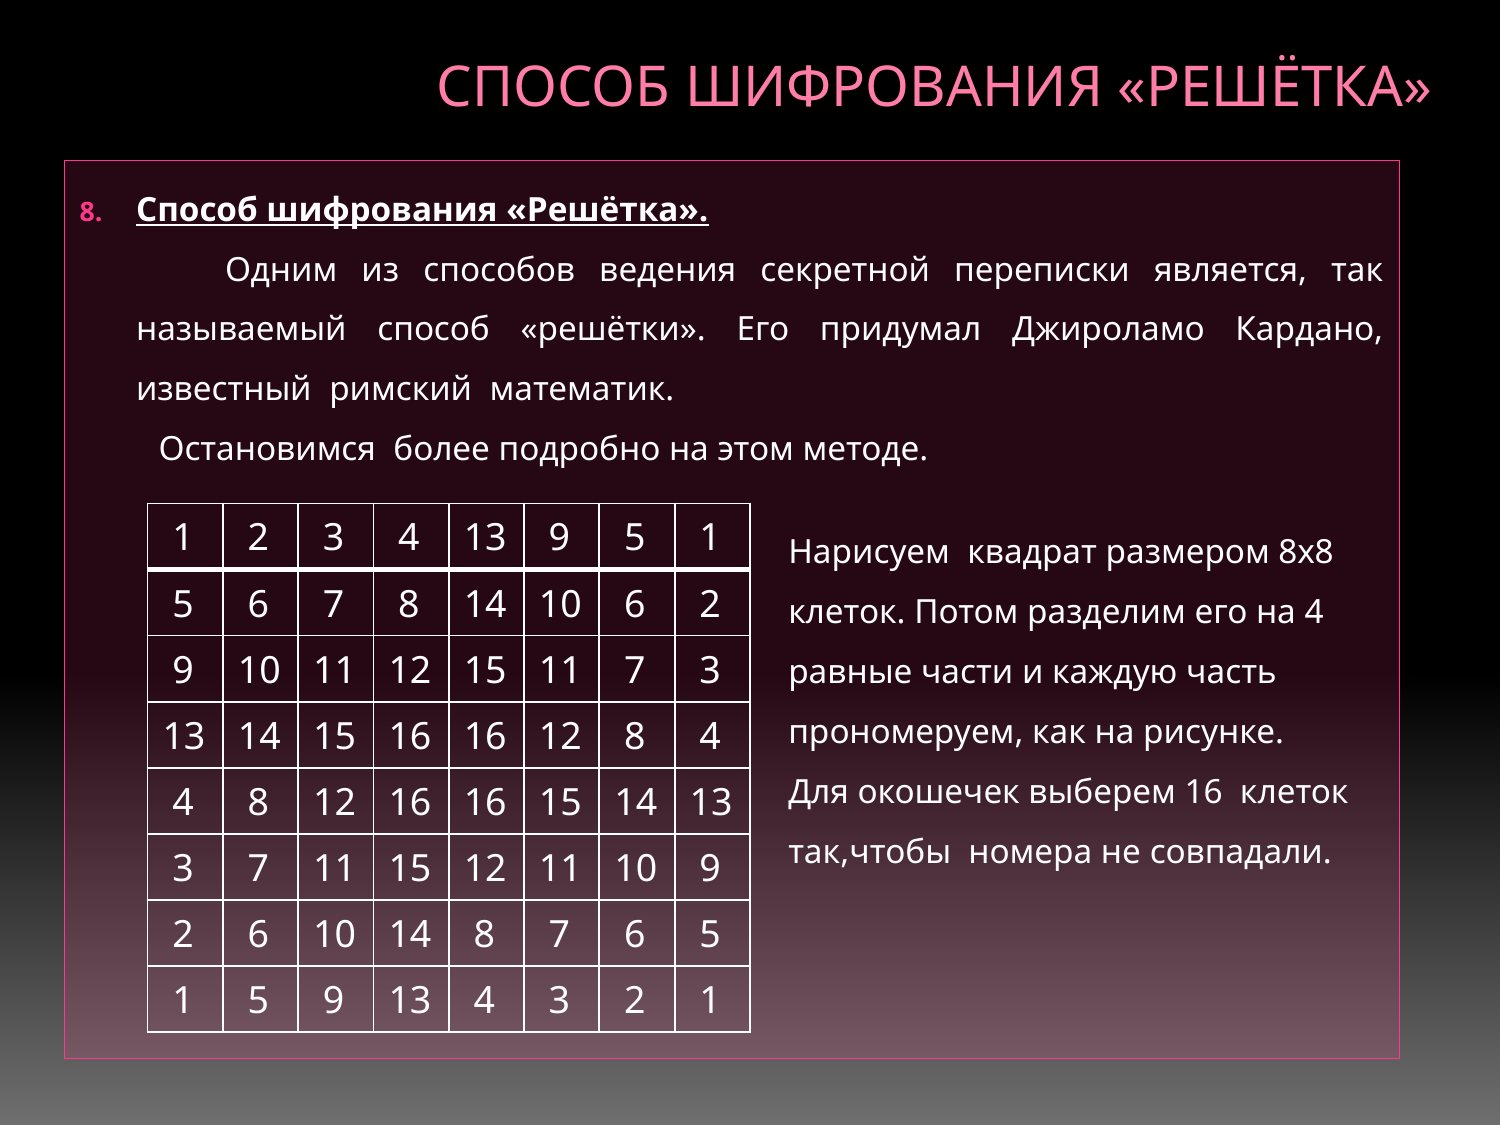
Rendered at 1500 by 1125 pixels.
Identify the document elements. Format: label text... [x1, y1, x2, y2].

table_cell 12 [299, 769, 373, 833]
table_cell 14 [450, 572, 523, 635]
table_header 9 [525, 504, 598, 567]
table_cell 5 [676, 901, 749, 965]
table_header 13 [450, 504, 523, 567]
table_cell 8 [224, 769, 297, 833]
table_cell 1 [676, 967, 749, 1031]
table_header 5 [600, 504, 674, 567]
table_cell 2 [148, 901, 222, 965]
table_cell 5 [224, 967, 297, 1031]
table_cell 12 [525, 703, 598, 767]
table_cell 10 [224, 636, 297, 701]
table_cell 7 [600, 636, 674, 701]
table_cell 4 [148, 769, 222, 833]
table_cell 13 [676, 769, 749, 833]
table_cell 7 [299, 572, 373, 635]
table_cell 15 [374, 835, 448, 899]
table_cell 12 [374, 636, 448, 701]
table_cell 12 [450, 835, 523, 899]
table_cell 6 [224, 572, 297, 635]
table_cell 14 [374, 901, 448, 965]
table_header 2 [224, 504, 297, 567]
table_cell 3 [525, 967, 598, 1031]
table_cell 2 [600, 967, 674, 1031]
table_cell 10 [525, 572, 598, 635]
table_cell 16 [374, 703, 448, 767]
table_cell 7 [224, 835, 297, 899]
table_cell 10 [299, 901, 373, 965]
table_cell 4 [676, 703, 749, 767]
table_cell 11 [525, 835, 598, 899]
table_cell 3 [676, 636, 749, 701]
text_box Способ шифрования «Решётка». Одним из способов ведения секретной переписки является, так называемый способ «решётки». Его придумал Джироламо Кардано, известный римский математик. Остановимся более подробно на этом методе. [64, 160, 1400, 1059]
table_cell 3 [148, 835, 222, 899]
table_cell 13 [148, 703, 222, 767]
table_header 1 [148, 504, 222, 567]
table_header 1 [676, 504, 749, 567]
table_cell 6 [224, 901, 297, 965]
table_cell 9 [676, 835, 749, 899]
table_cell 9 [148, 636, 222, 701]
table_cell 15 [525, 769, 598, 833]
table_cell 2 [676, 572, 749, 635]
table_cell 6 [600, 901, 674, 965]
table_cell 5 [148, 572, 222, 635]
table_cell 15 [299, 703, 373, 767]
table_header 4 [374, 504, 448, 567]
table_cell 8 [600, 703, 674, 767]
text_box Нарисуем квадрат размером 8х8 клеток. Потом разделим его на 4 равные части и каждую часть прономеруем, как на рисунке. Для окошечек выберем 16 клеток так,чтобы номера не совпадали. [773, 503, 1365, 938]
table_cell 16 [450, 769, 523, 833]
table_cell 14 [600, 769, 674, 833]
table_cell 1 [148, 967, 222, 1031]
table_cell 8 [450, 901, 523, 965]
table_cell 11 [299, 835, 373, 899]
table_cell 8 [374, 572, 448, 635]
table_cell 4 [450, 967, 523, 1031]
table_cell 11 [299, 636, 373, 701]
table_header 3 [299, 504, 373, 567]
table_cell 16 [450, 703, 523, 767]
table_cell 13 [374, 967, 448, 1031]
table_cell 7 [525, 901, 598, 965]
title Способ шифрования «решётка» [64, 42, 1447, 126]
table_cell 16 [374, 769, 448, 833]
table_cell 15 [450, 636, 523, 701]
table_cell 6 [600, 572, 674, 635]
table_cell 14 [224, 703, 297, 767]
table_cell 10 [600, 835, 674, 899]
table_cell 9 [299, 967, 373, 1031]
table_cell 11 [525, 636, 598, 701]
